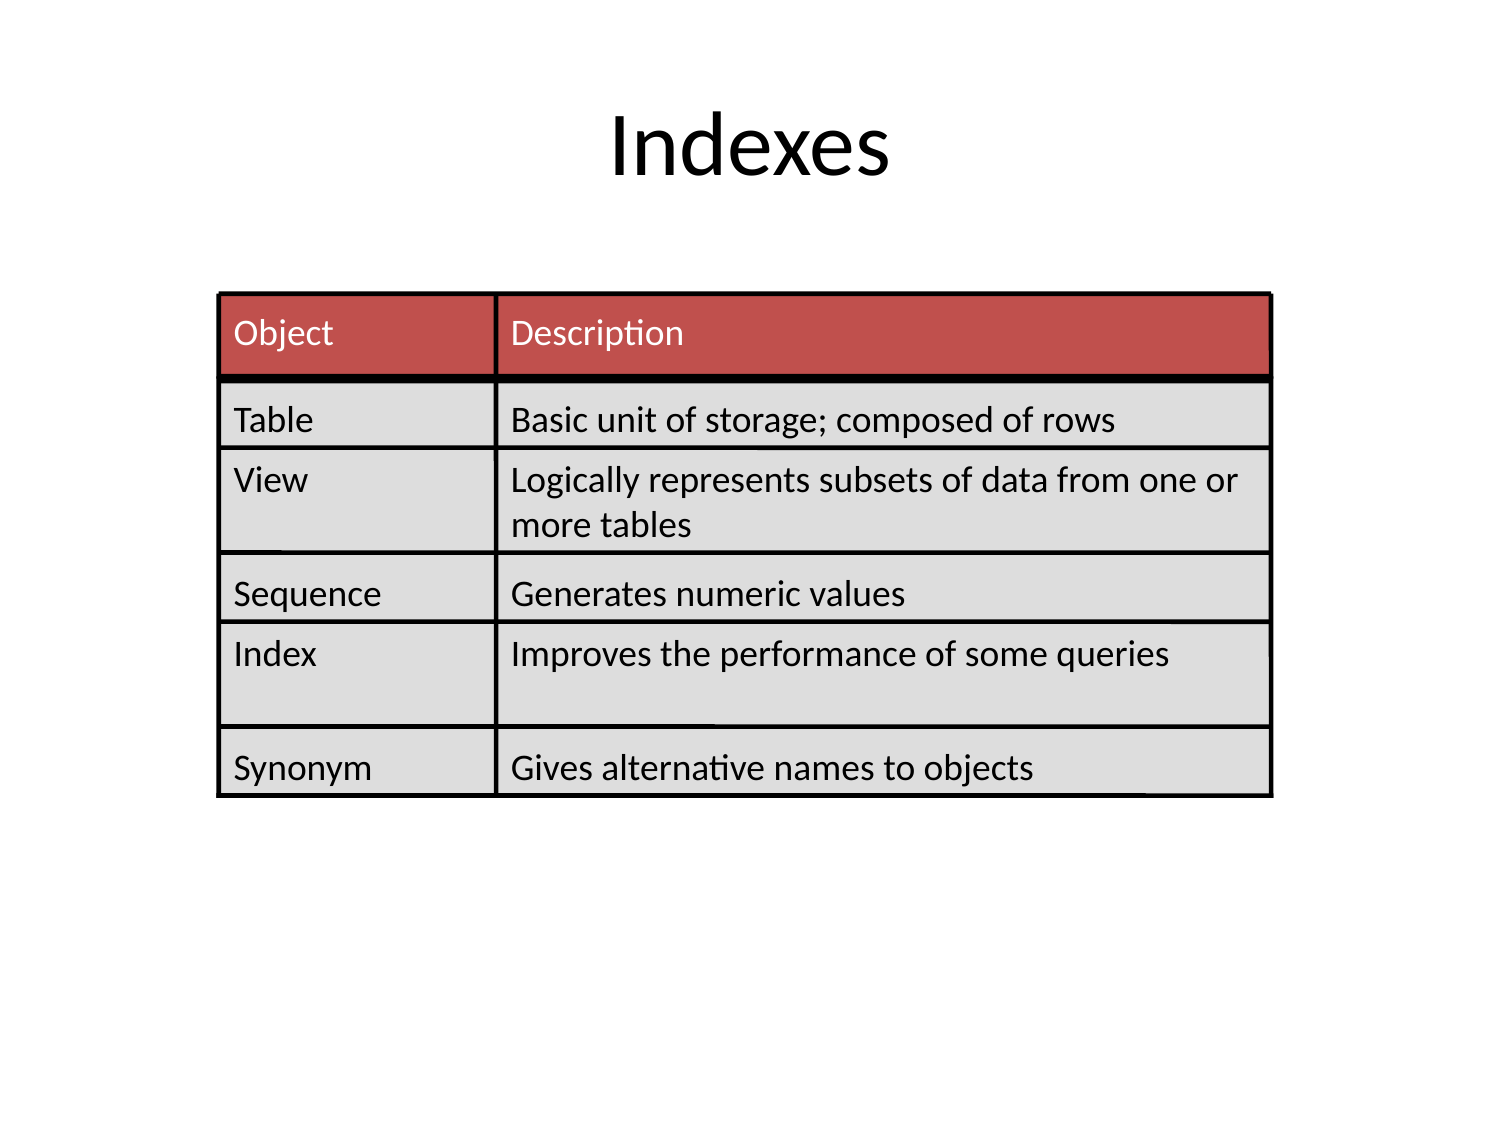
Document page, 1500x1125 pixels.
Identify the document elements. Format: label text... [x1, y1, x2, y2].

text_box Gives alternative names to objects [497, 727, 1271, 795]
text_box Table [219, 379, 496, 447]
text_box Object [219, 294, 496, 378]
text_box Generates numeric values [497, 553, 1271, 621]
text_box View [219, 448, 496, 552]
text_box Index [219, 622, 496, 726]
text_box Basic unit of storage; composed of rows [497, 379, 1271, 447]
text_box Description [497, 294, 1271, 378]
text_box Sequence [219, 553, 496, 621]
title Indexes [75, 45, 1425, 233]
text_box Improves the performance of some queries [497, 622, 1271, 726]
text_box Synonym [219, 727, 496, 795]
text_box Logically represents subsets of data from one or more tables [497, 448, 1271, 552]
